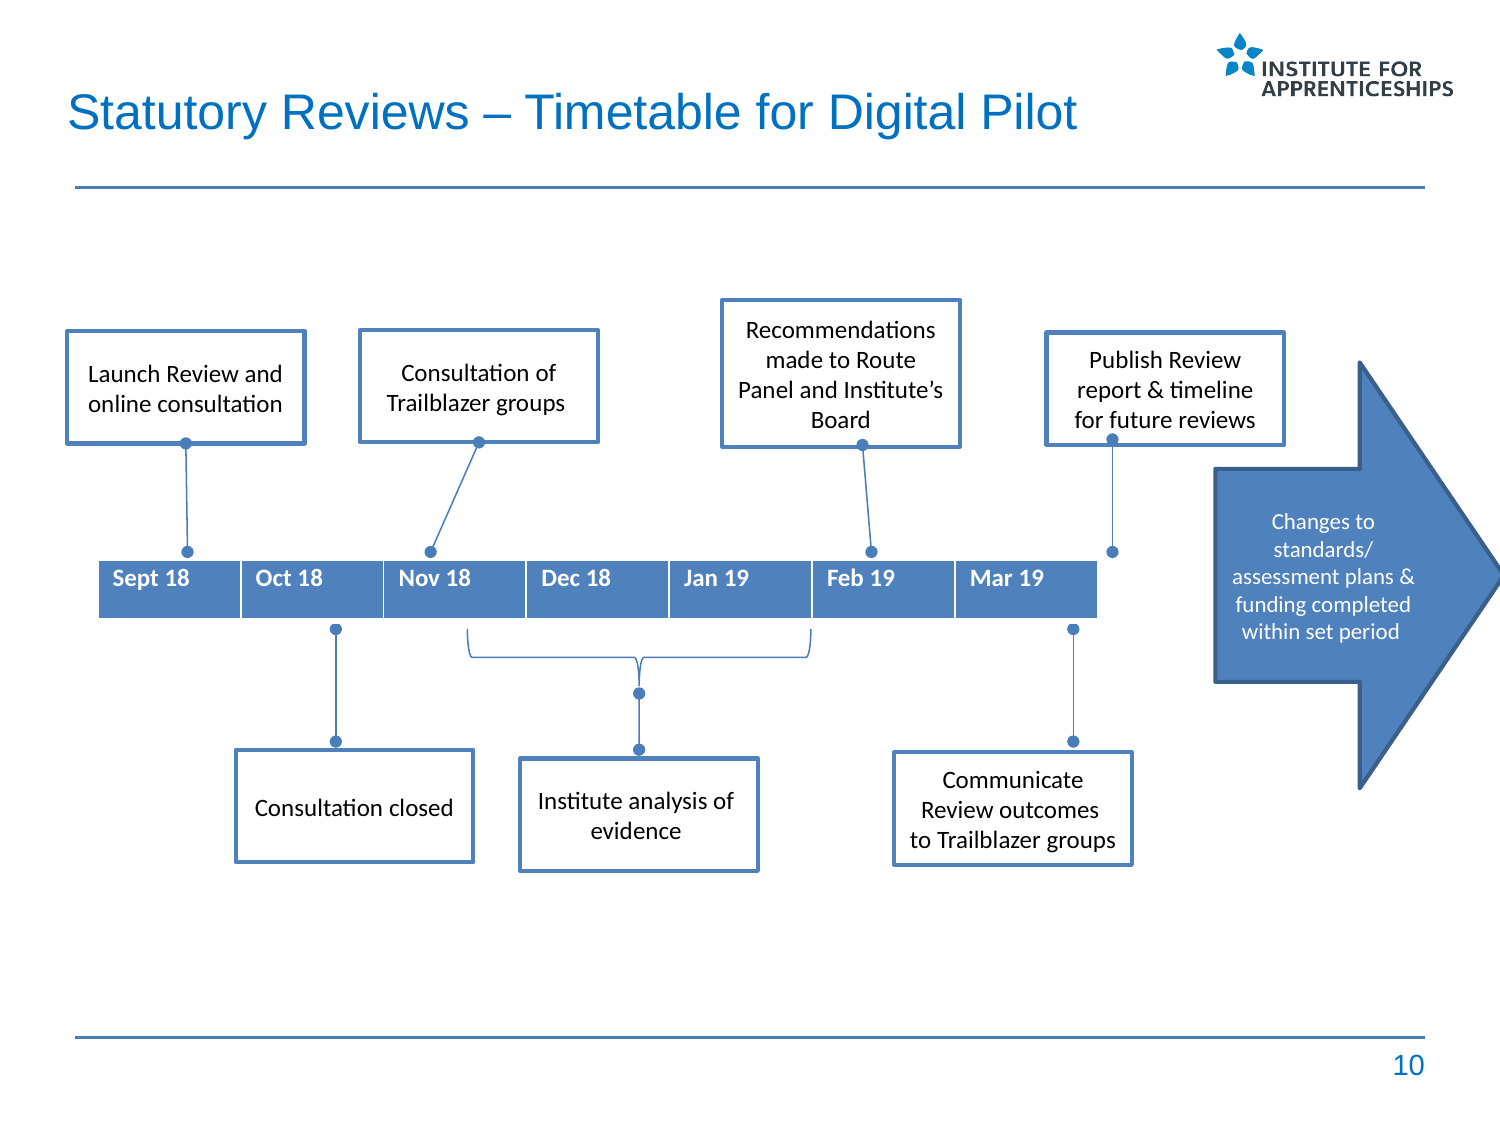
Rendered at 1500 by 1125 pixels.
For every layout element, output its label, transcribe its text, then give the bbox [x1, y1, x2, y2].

text_box [1215, 32, 1454, 97]
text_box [862, 444, 872, 553]
text_box Consultation of Trailblazer groups [358, 328, 600, 444]
text_box Launch Review and online consultation [65, 329, 307, 446]
slide_number 10 [1080, 1046, 1425, 1103]
table_header Feb 19 [813, 561, 954, 618]
title Statutory Reviews – Timetable for Digital Pilot [67, 32, 1335, 160]
table_header Dec 18 [527, 561, 668, 618]
text_box Changes to standards/ assessment plans & funding completed within set period [1213, 360, 1500, 791]
text_box Institute analysis of evidence [518, 756, 760, 873]
table_header Jan 19 [670, 561, 811, 618]
text_box Recommendations made to Route Panel and Institute’s Board [720, 298, 962, 449]
table_header Oct 18 [242, 561, 383, 618]
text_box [430, 442, 480, 553]
table_header Mar 19 [956, 561, 1097, 618]
text_box Consultation closed [234, 748, 475, 864]
text_box Publish Review report & timeline for future reviews [1044, 330, 1286, 447]
text_box [466, 629, 812, 687]
table_header Nov 18 [384, 561, 525, 618]
text_box Communicate Review outcomes to Trailblazer groups [892, 750, 1134, 867]
table_header Sept 18 [99, 561, 240, 618]
